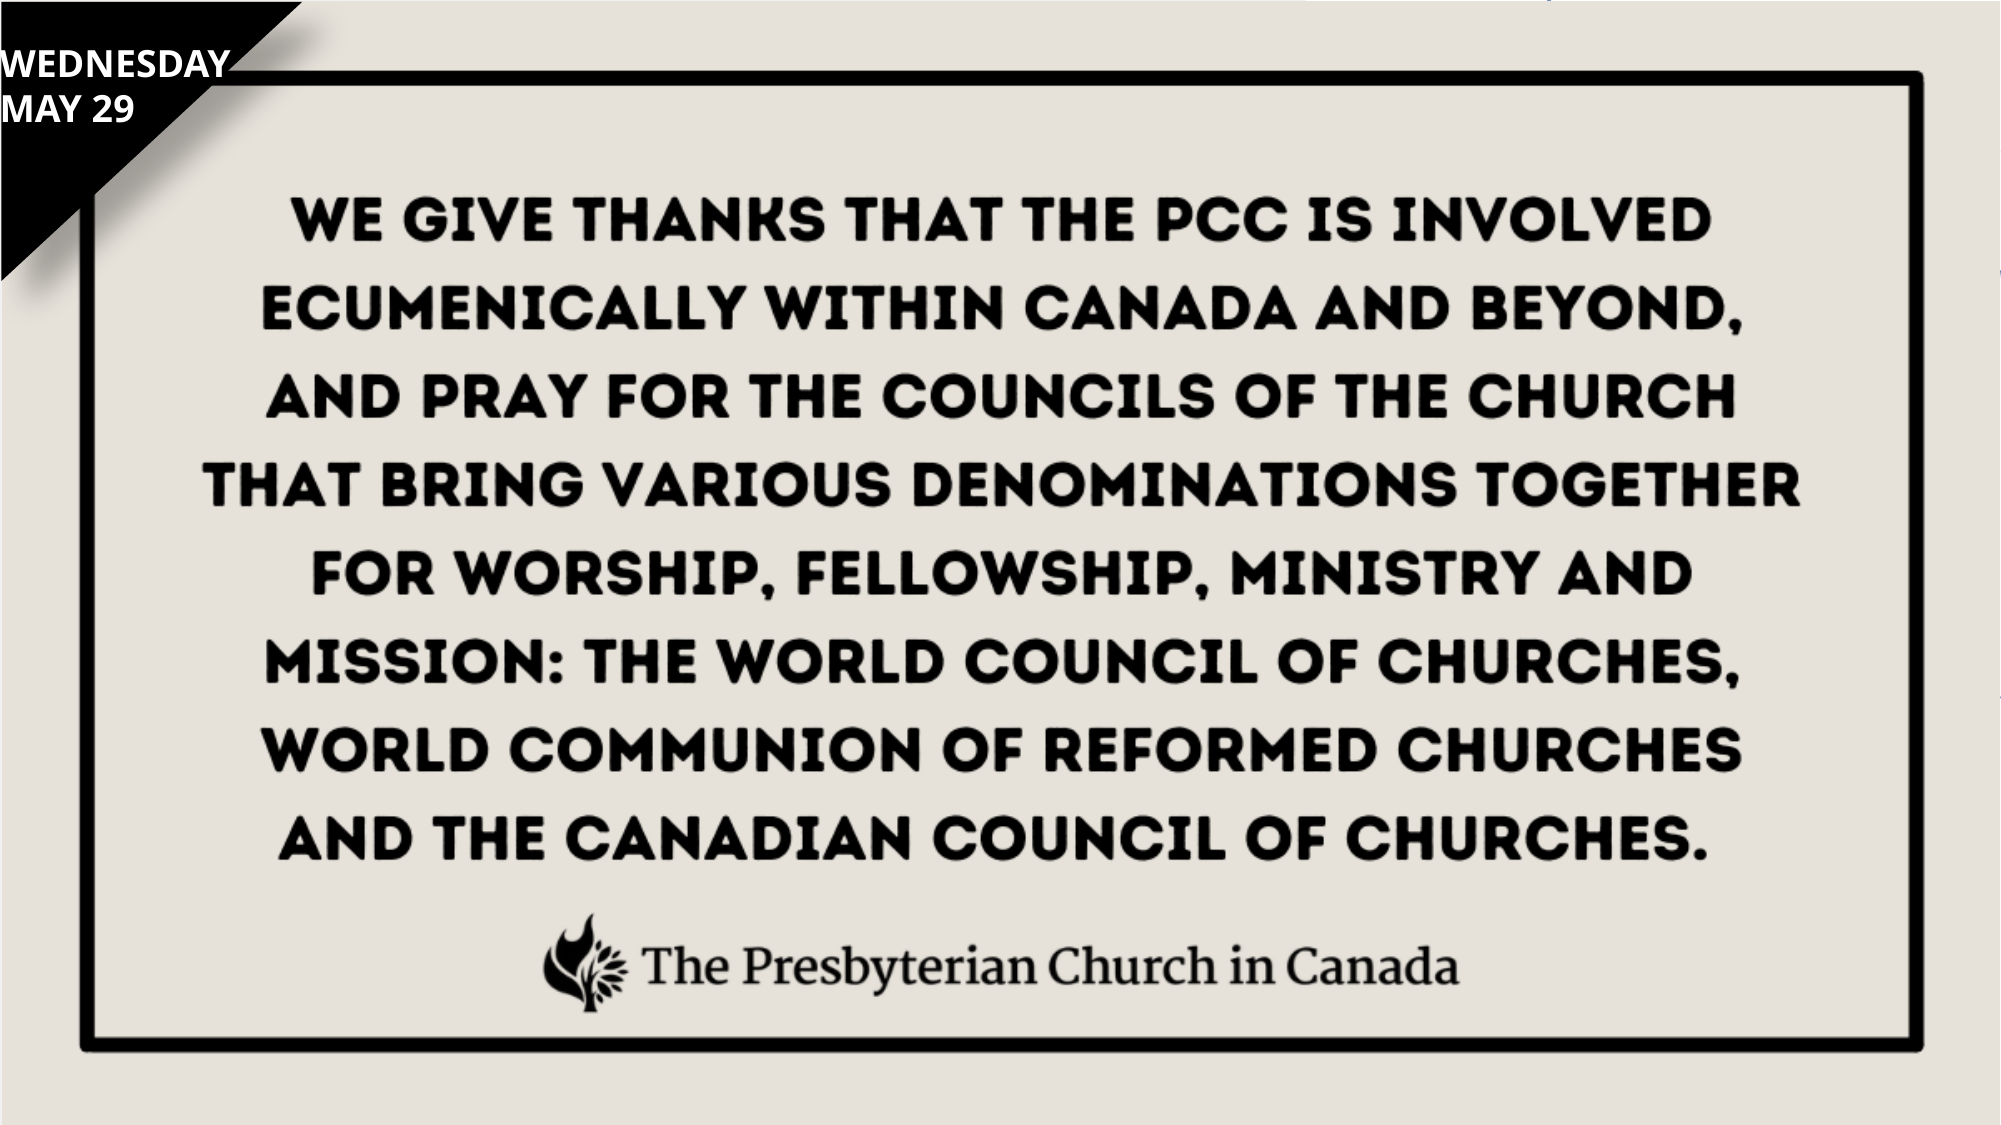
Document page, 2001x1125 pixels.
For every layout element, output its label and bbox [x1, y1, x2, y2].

text_box [0, 0, 149, 949]
picture [2, 1, 2000, 1125]
